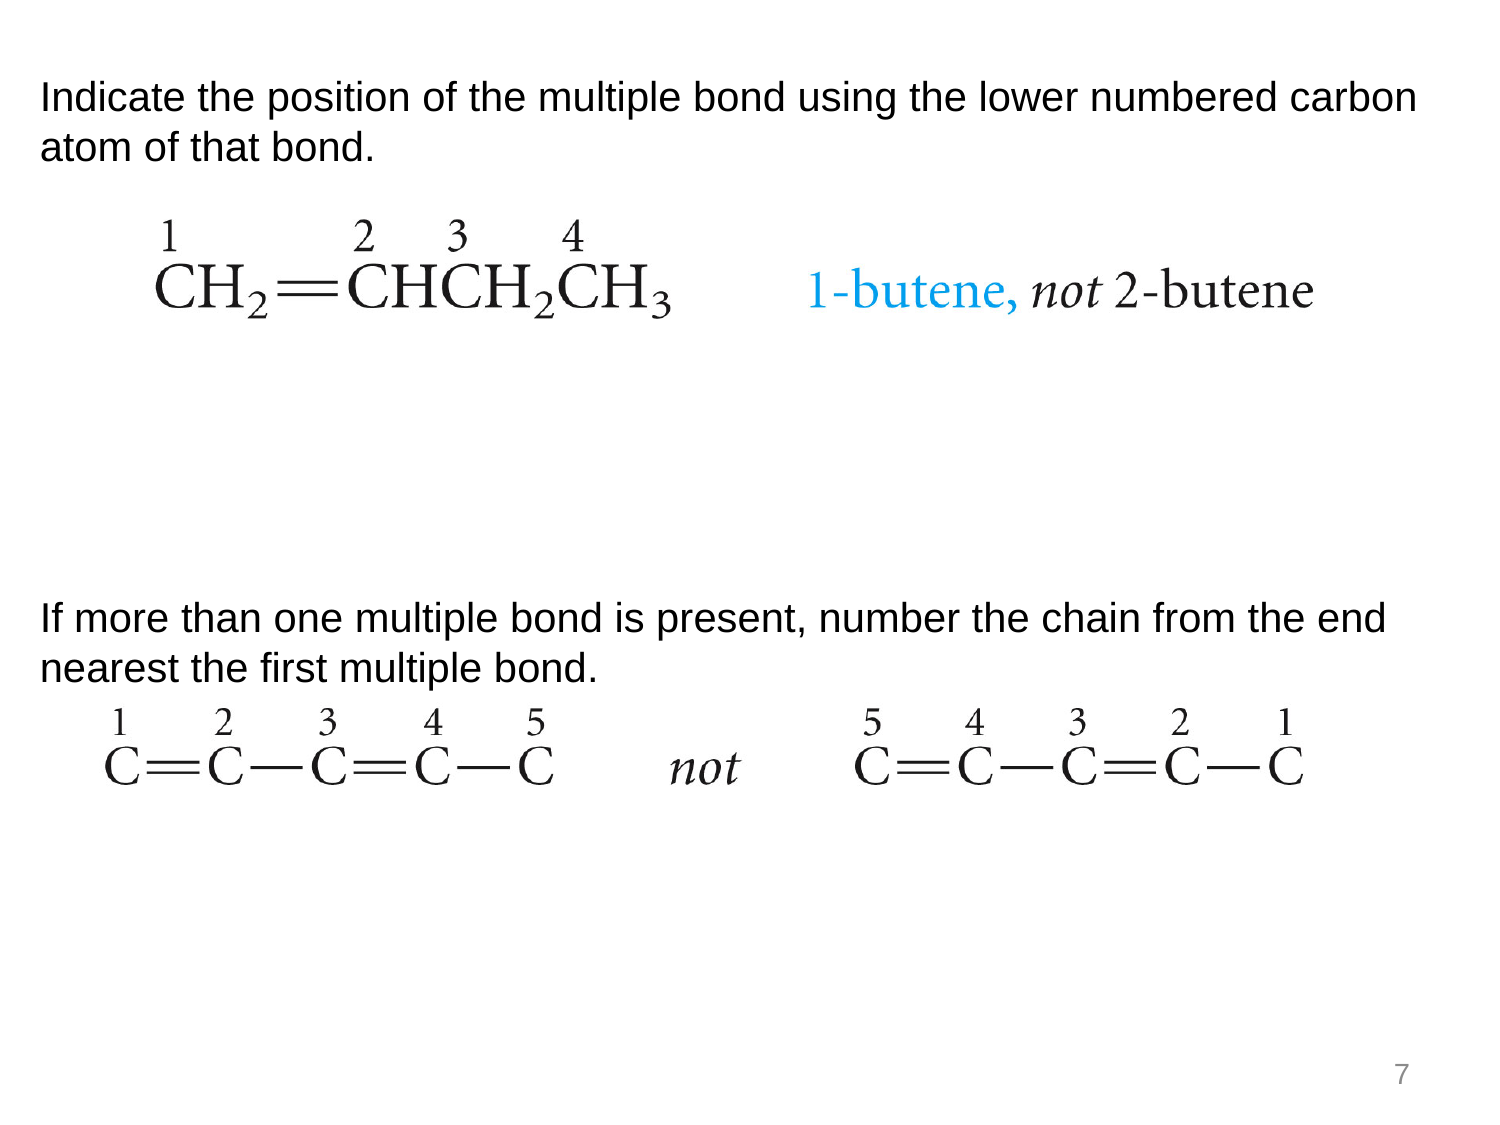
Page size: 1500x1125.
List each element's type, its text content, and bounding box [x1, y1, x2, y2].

slide_number 7 [1074, 1042, 1425, 1103]
picture [149, 212, 1326, 331]
picture [99, 695, 1313, 801]
text_box If more than one multiple bond is present, number the chain from the end nearest the first multiple bond. [24, 583, 1475, 699]
text_box Indicate the position of the multiple bond using the lower numbered carbon atom of that bond. [24, 62, 1475, 178]
